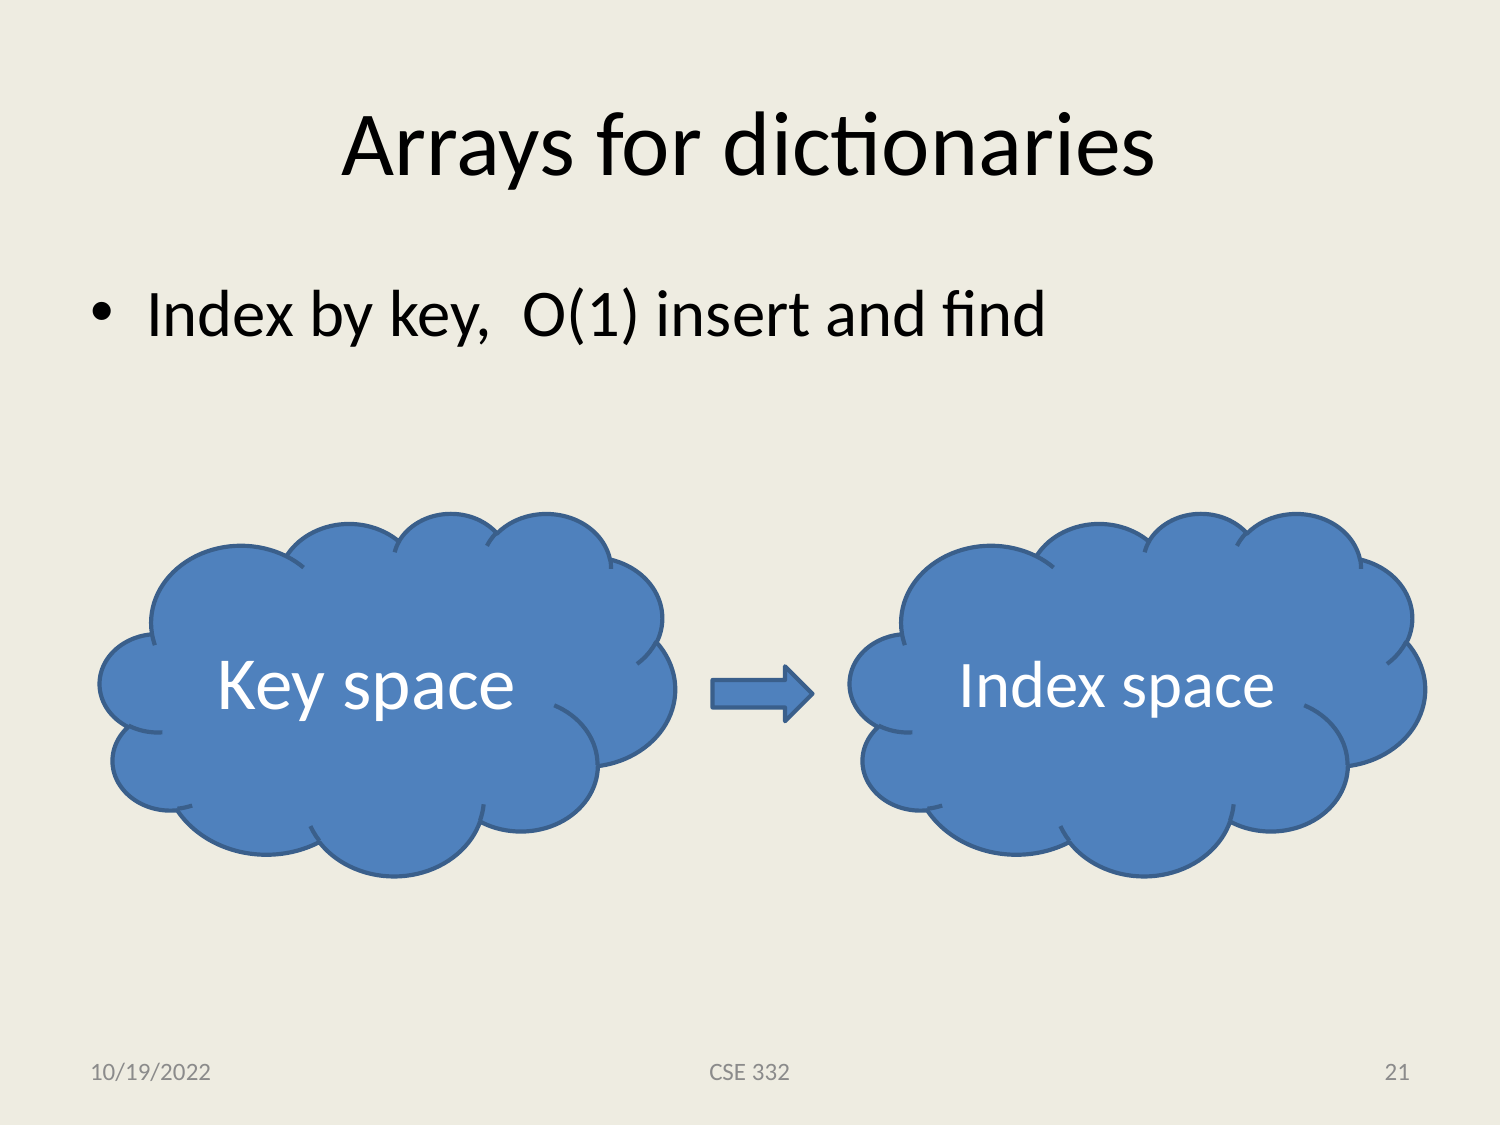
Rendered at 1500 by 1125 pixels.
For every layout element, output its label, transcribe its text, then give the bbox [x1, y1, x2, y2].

text_box Index space [847, 511, 1428, 879]
text_box [710, 664, 815, 724]
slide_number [75, 1042, 425, 1103]
list Index by key, O(1) insert and find [75, 262, 1425, 400]
text_box Key space [97, 511, 678, 879]
slide_number 21 [1074, 1042, 1425, 1103]
title Arrays for dictionaries [75, 45, 1425, 233]
footer CSE 332 [512, 1042, 988, 1103]
